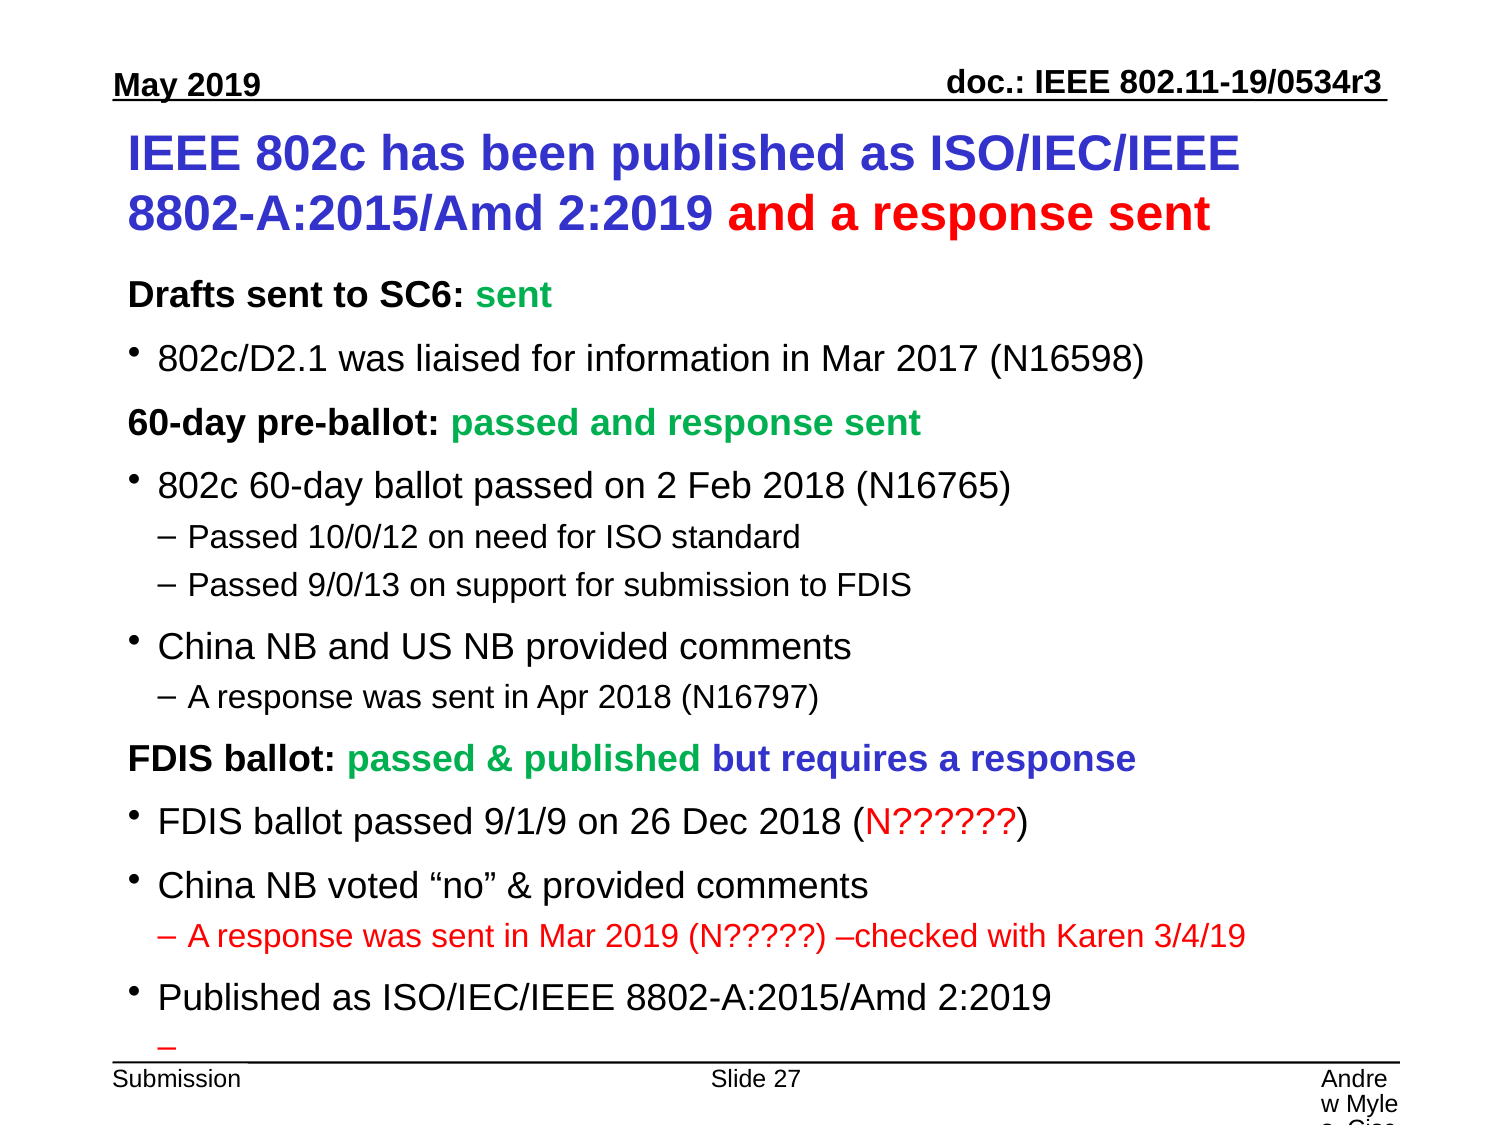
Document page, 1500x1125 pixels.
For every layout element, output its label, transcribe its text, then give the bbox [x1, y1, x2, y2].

slide_number Slide 27 [709, 1061, 803, 1093]
footer Andrew Myles, Cisco [1320, 1061, 1402, 1093]
title IEEE 802c has been published as ISO/IEC/IEEE 8802-A:2015/Amd 2:2019 and a response sent [112, 112, 1388, 262]
list Drafts sent to SC6: sent 802c/D2.1 was liaised for information in Mar 2017 (N16598) 60-day pre-ballot: passed and response sent 802c 60-day ballot passed on 2 Feb 2018 (N16765) Passed 10/0/12 on need for ISO standard Passed 9/0/13 on support for submission to FDIS China NB and US NB provided comments A response was sent in Apr 2018 (N16797) FDIS ballot: passed & published but requires a response FDIS ballot passed 9/1/9 on 26 Dec 2018 (N??????) China NB voted “no” & provided comments A response was sent in Mar 2019 (N?????) –checked with Karen 3/4/19 Published as ISO/IEC/IEEE 8802-A:2015/Amd 2:2019 [112, 262, 1388, 938]
